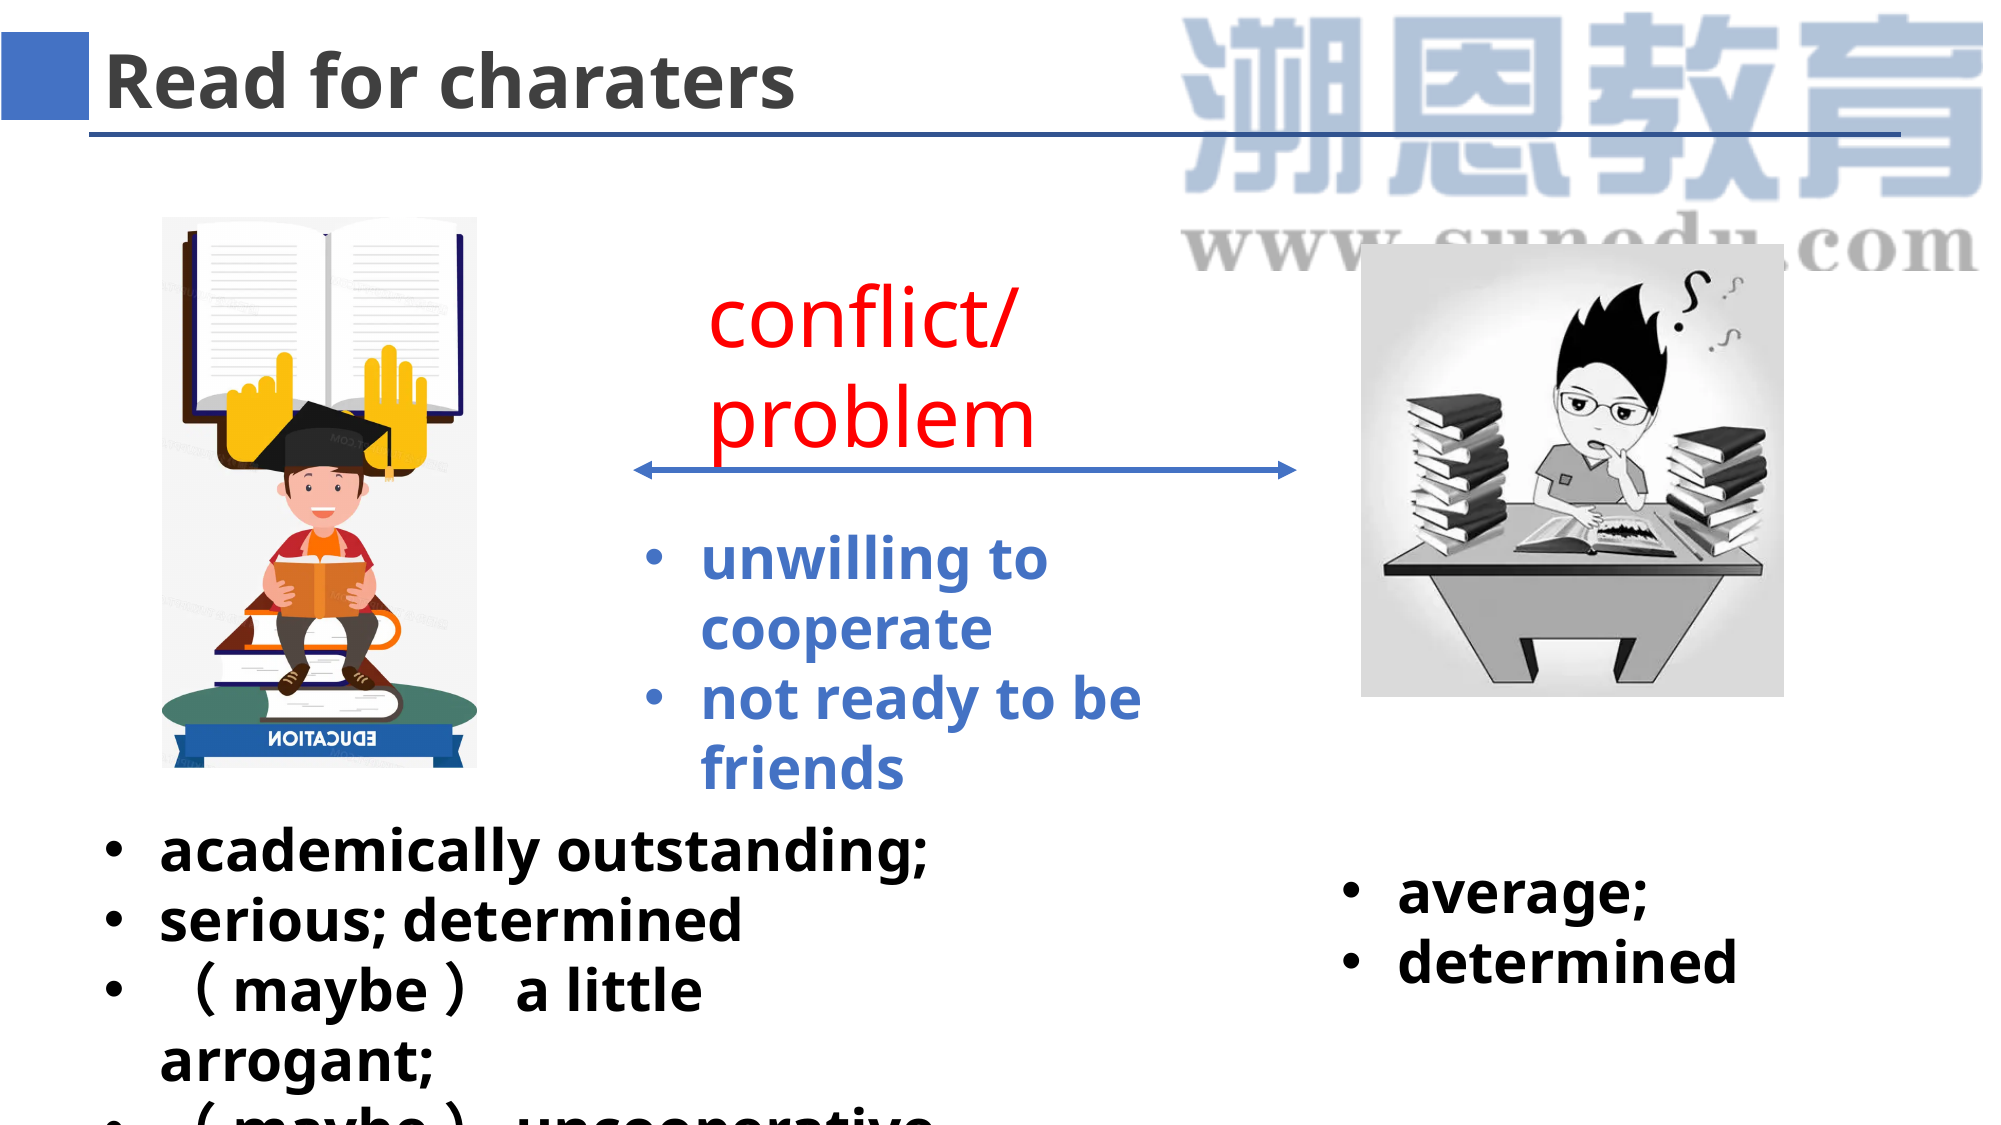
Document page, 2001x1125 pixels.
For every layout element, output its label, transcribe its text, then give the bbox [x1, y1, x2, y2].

text_box Read for charaters [89, 26, 1597, 132]
text_box average; determined [1326, 847, 1866, 1003]
text_box academically outstanding; serious; determined （maybe）a little arrogant; （maybe）uncooperative [88, 806, 960, 1125]
text_box conflict/problem [692, 256, 1297, 470]
text_box unwilling to cooperate not ready to be friends [629, 513, 1361, 879]
picture [1178, 10, 1983, 697]
text_box [1, 32, 89, 120]
picture [162, 217, 477, 768]
